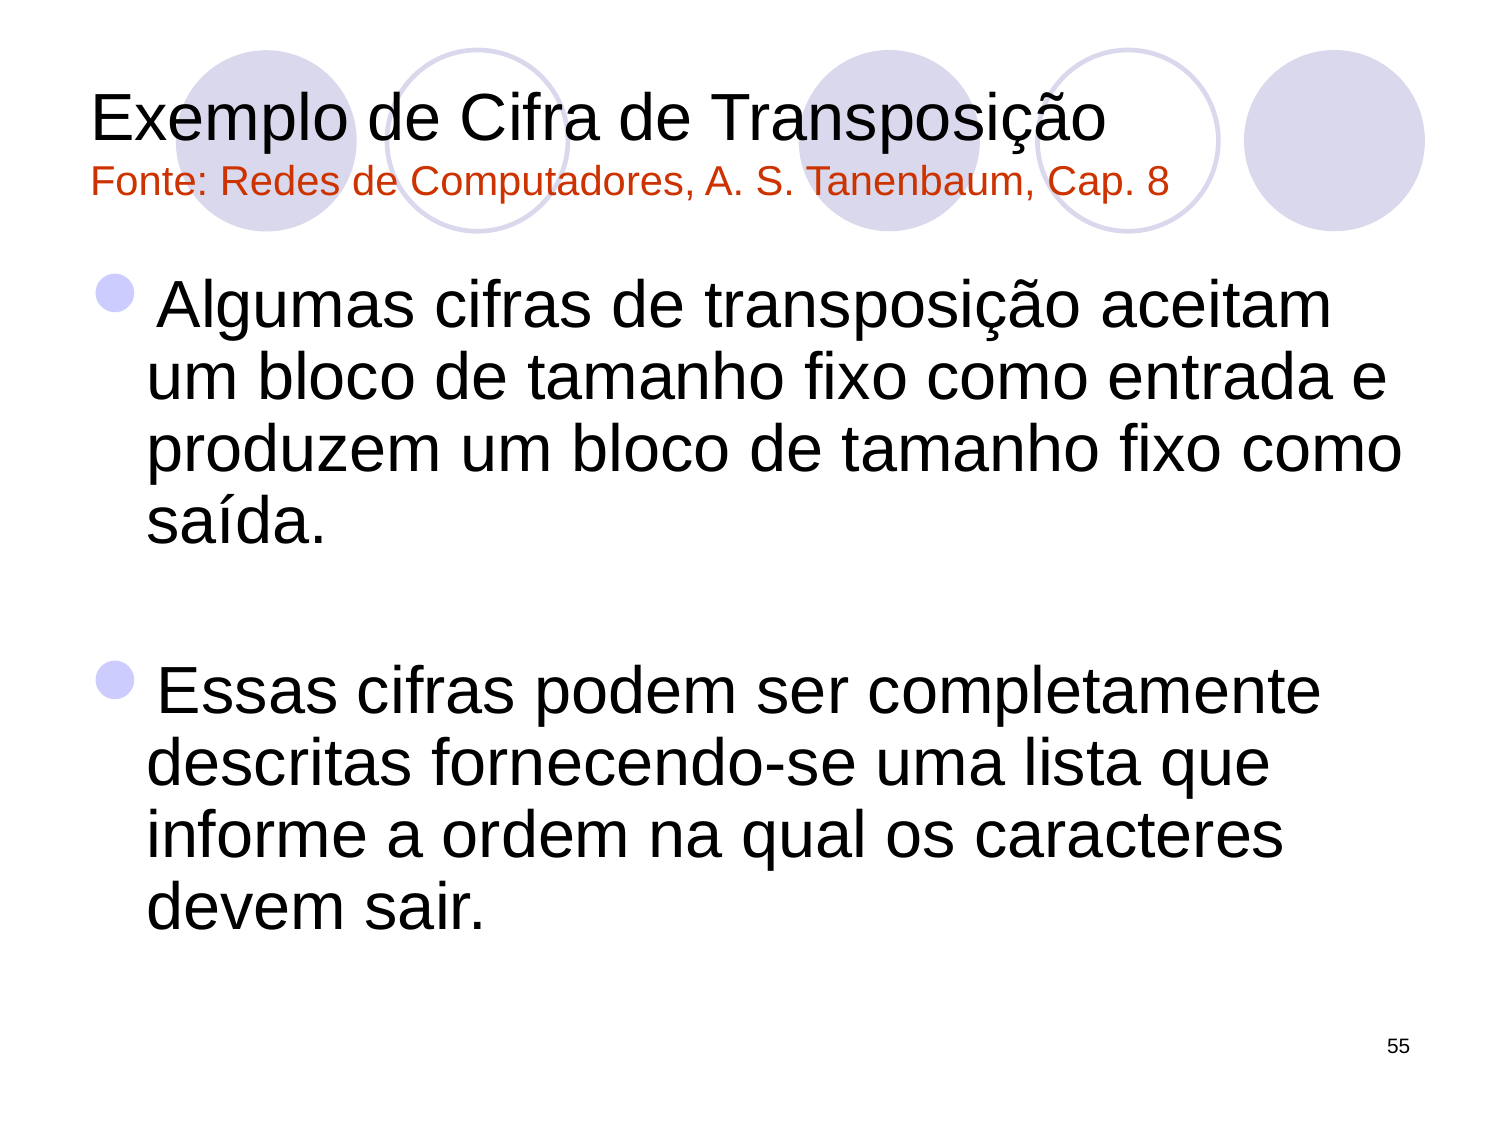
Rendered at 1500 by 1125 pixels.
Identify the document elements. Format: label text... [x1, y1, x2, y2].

slide_number 55 [1074, 1024, 1426, 1101]
title Exemplo de Cifra de Transposição Fonte: Redes de Computadores, A. S. Tanenbaum, Cap. 8 [74, 44, 1426, 233]
list Algumas cifras de transposição aceitam um bloco de tamanho fixo como entrada e produzem um bloco de tamanho fixo como saída. Essas cifras podem ser completamente descritas fornecendo-se uma lista que informe a ordem na qual os caracteres devem sair. [74, 262, 1426, 1006]
